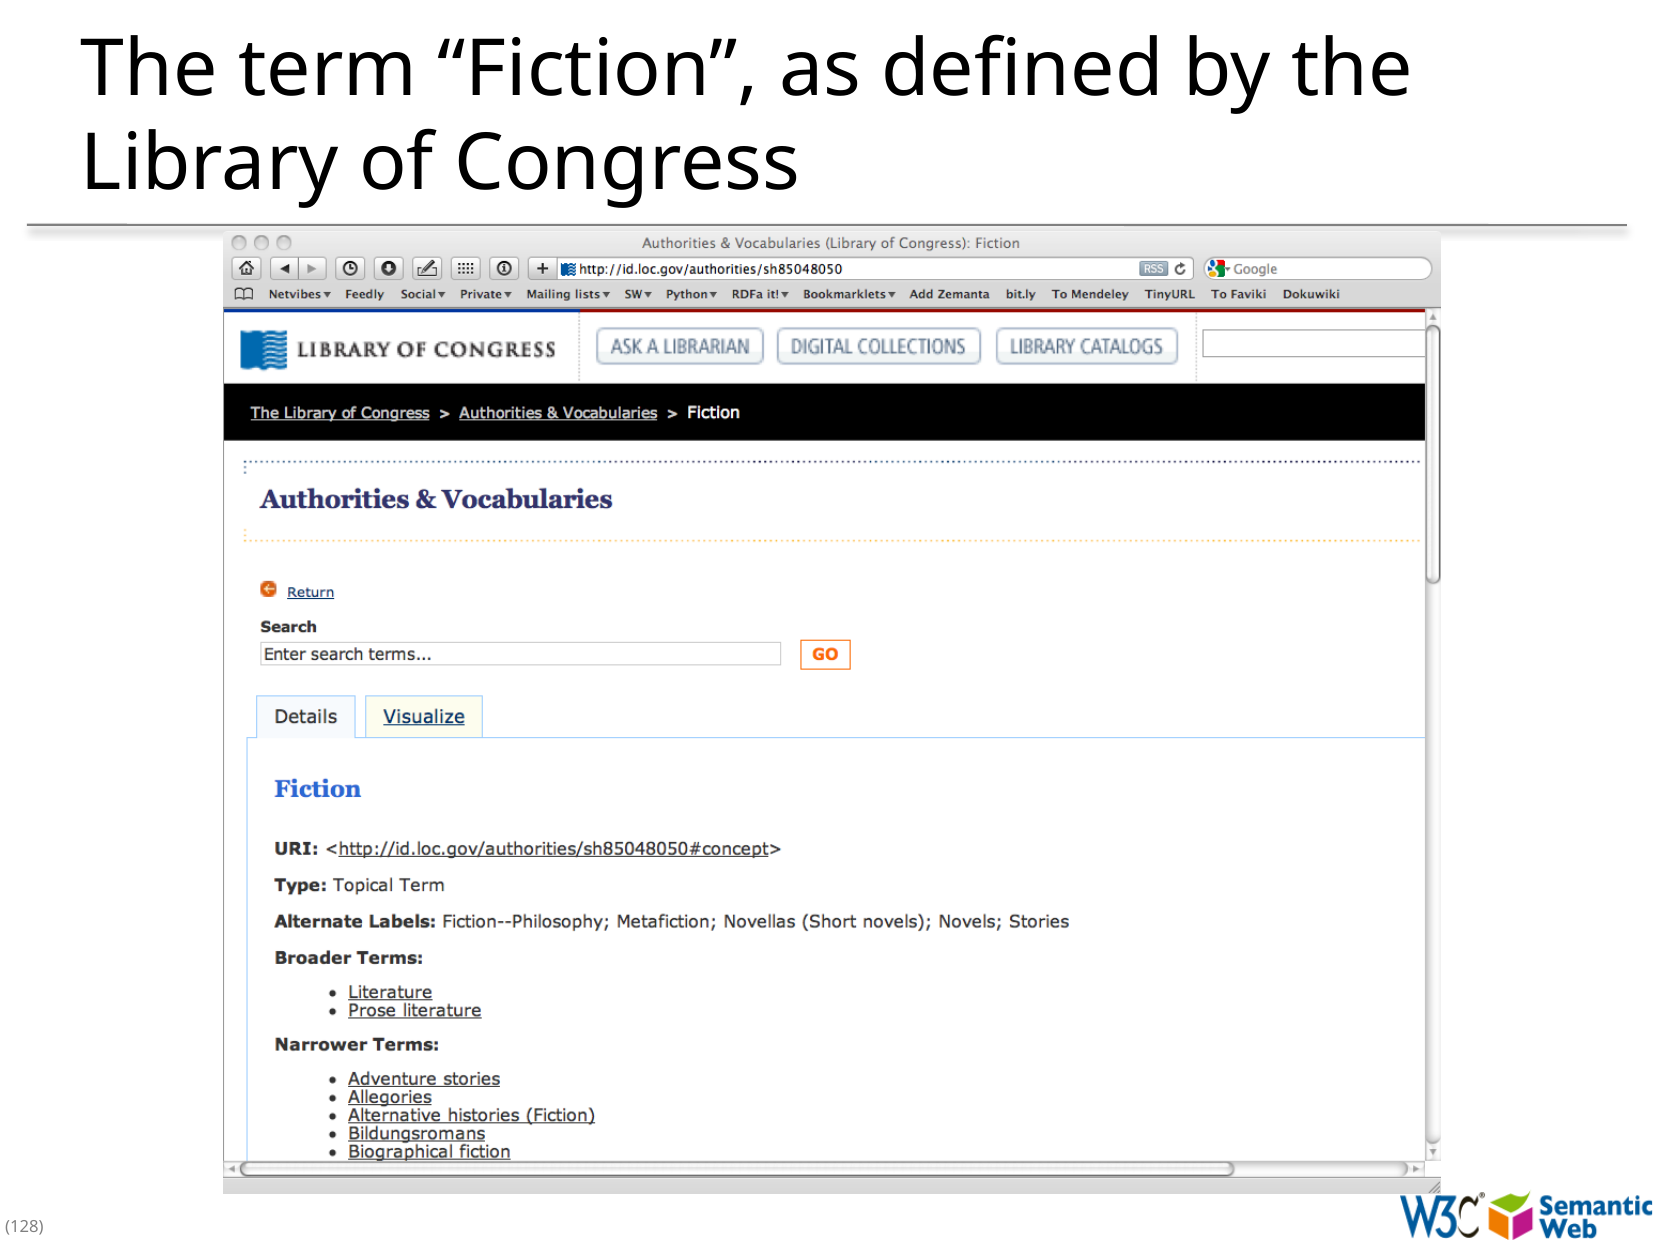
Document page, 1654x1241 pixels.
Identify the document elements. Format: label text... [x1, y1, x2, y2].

picture [222, 231, 1653, 1240]
title The term “Fiction”, as defined by the Library of Congress [64, 7, 1602, 215]
